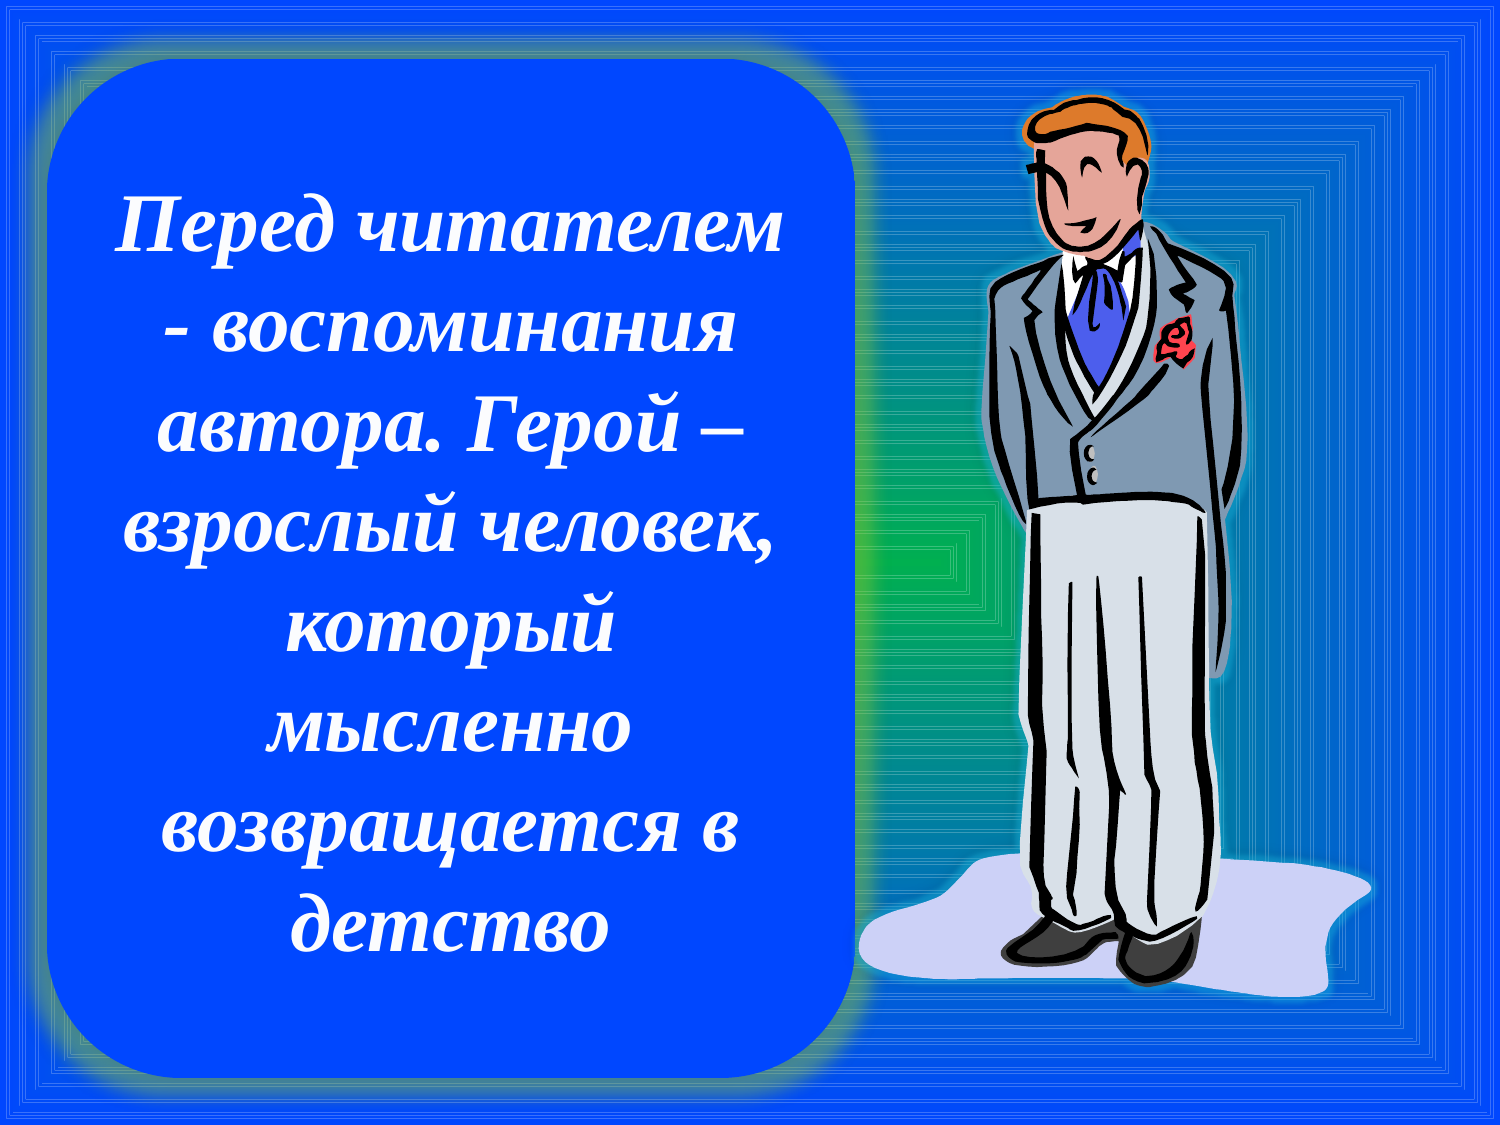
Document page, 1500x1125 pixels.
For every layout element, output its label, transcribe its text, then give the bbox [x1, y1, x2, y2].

text_box Перед читателем - воспоминания автора. Герой – взрослый человек, который мысленно возвращается в детство [44, 56, 850, 1081]
picture [855, 93, 1390, 998]
